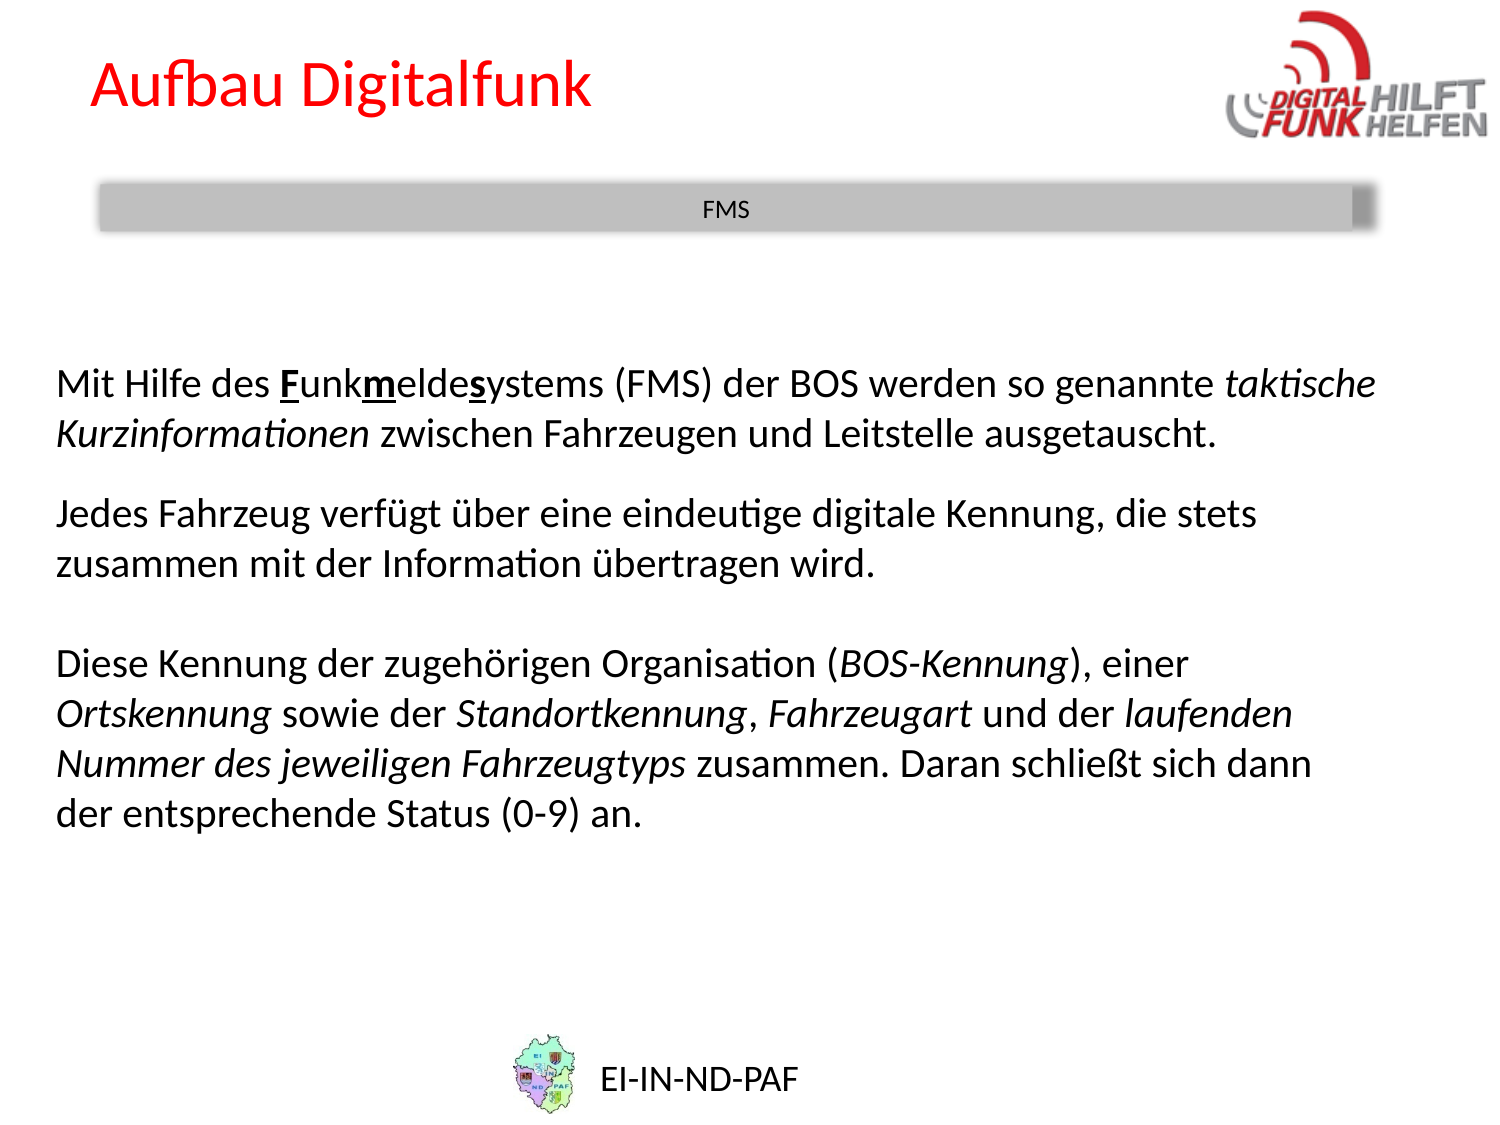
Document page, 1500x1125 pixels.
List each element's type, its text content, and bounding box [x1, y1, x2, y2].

title Aufbau Digitalfunk [75, 45, 1425, 114]
text_box FMS [100, 184, 1353, 232]
picture [1216, 0, 1500, 154]
text_box Jedes Fahrzeug verfügt über eine eindeutige digitale Kennung, die stets zusammen mit der Information übertragen wird. Diese Kennung der zugehörigen Organisation (BOS-Kennung), einer Ortskennung sowie der Standortkennung, Fahrzeugart und der laufenden Nummer des jeweiligen Fahrzeugtyps zusammen. Daran schließt sich dann der entsprechende Status (0-9) an. [41, 478, 1376, 844]
picture [513, 1034, 575, 1114]
text_box Mit Hilfe des Funkmeldesystems (FMS) der BOS werden so genannte taktische Kurzinformationen zwischen Fahrzeugen und Leitstelle ausgetauscht. [41, 348, 1459, 463]
